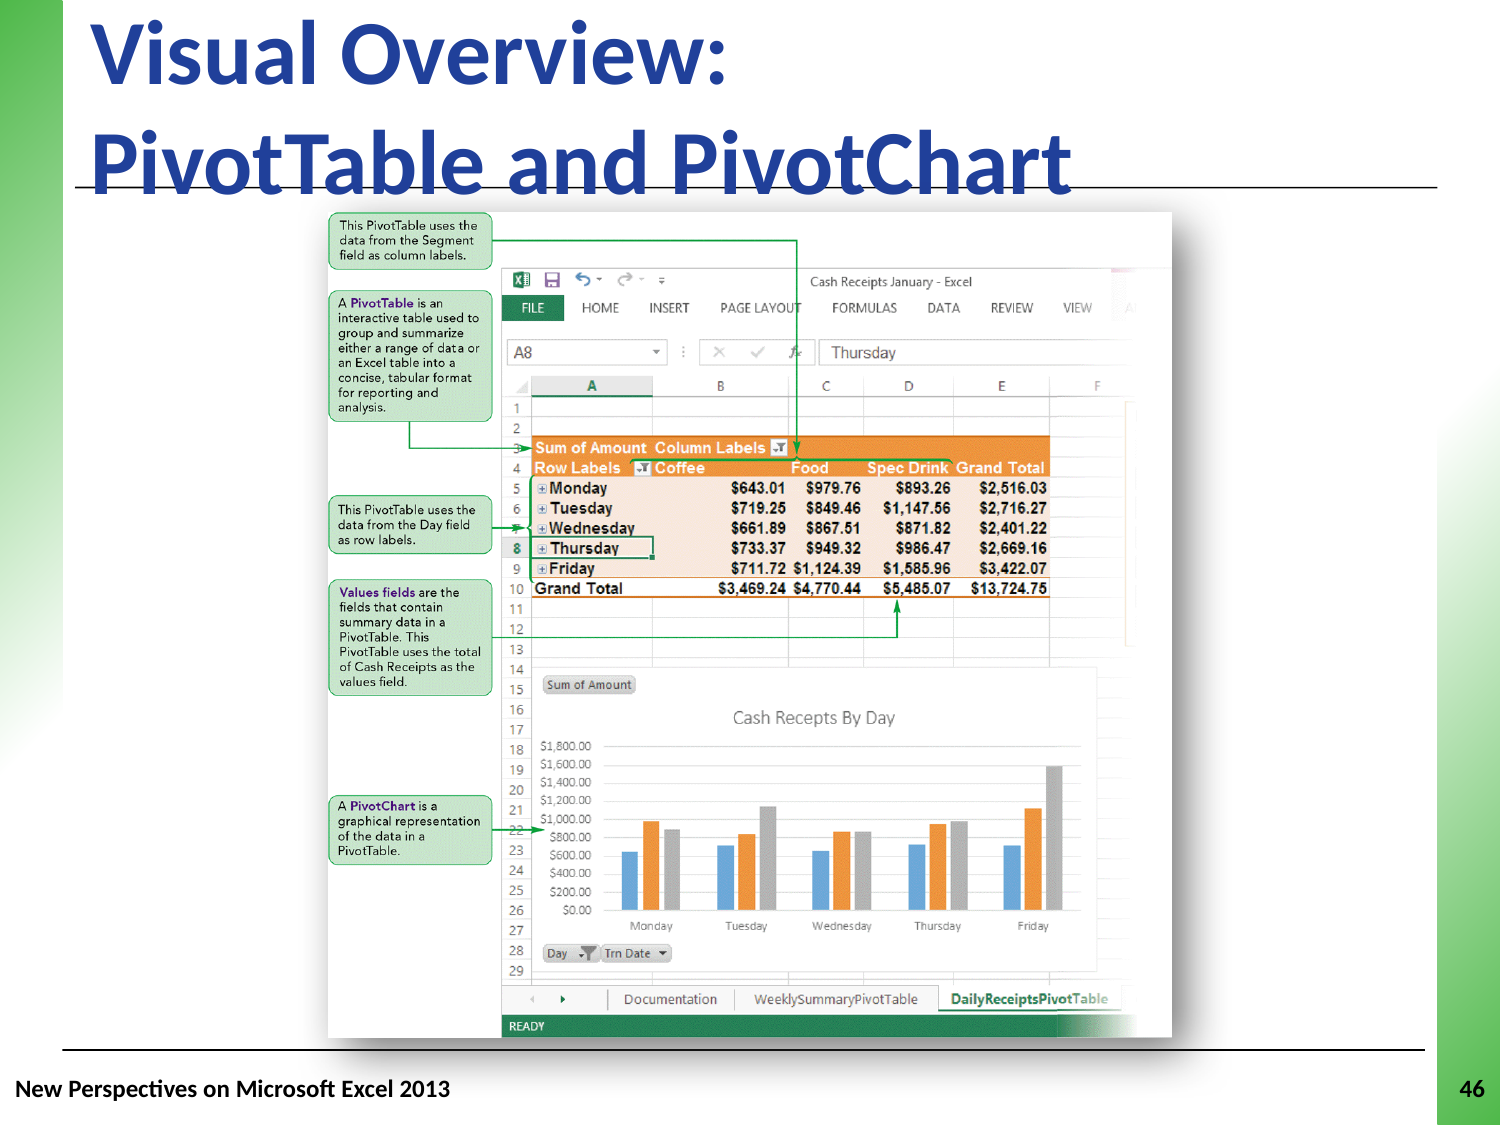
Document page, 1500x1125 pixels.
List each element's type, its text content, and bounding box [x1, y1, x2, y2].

footer New Perspectives on Microsoft Excel 2013 [0, 1050, 1350, 1125]
title Visual Overview: PivotTable and PivotChart [74, 24, 1438, 181]
slide_number 46 [1412, 1050, 1500, 1125]
picture [327, 212, 1173, 1038]
